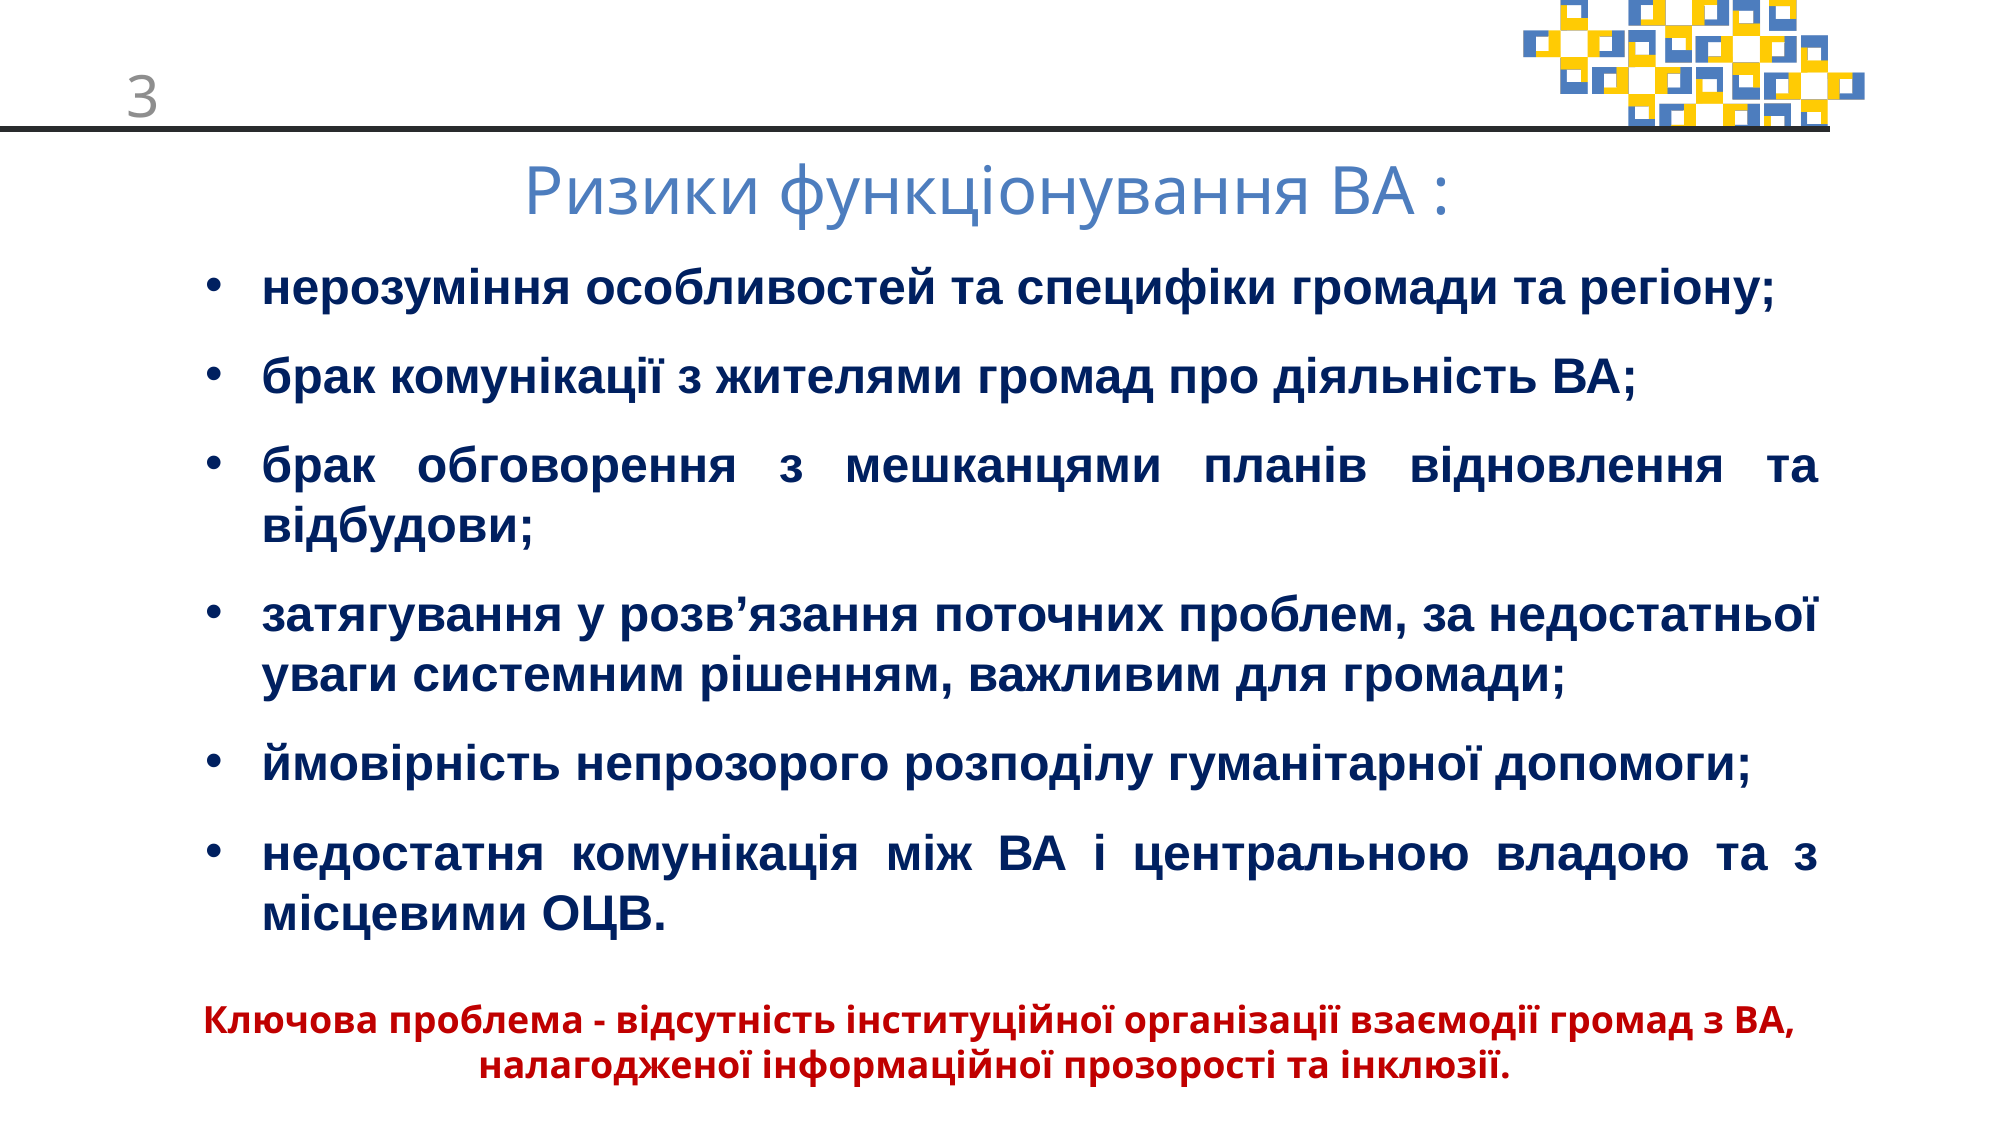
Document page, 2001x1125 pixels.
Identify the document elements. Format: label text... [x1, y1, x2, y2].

picture [1446, 0, 1967, 130]
title Ризики функціонування ВА : [125, 96, 1851, 289]
text_box Ключова проблема - відсутність інституційної організації взаємодії громад з ВА, налагодженої інформаційної прозорості та інклюзії. [66, 989, 1934, 1094]
text_box нерозуміння особливостей та специфіки громади та регіону; брак комунікації з жителями громад про діяльність ВА; брак обговорення з мешканцями планів відновлення та відбудови; затягування у розв’язання поточних проблем, за недостатньої уваги системним рішенням, важливим для громади; ймовірність непрозорого розподілу гуманітарної допомоги; недостатня комунікація між ВА і центральною владою та з місцевими ОЦВ. [190, 246, 1834, 948]
